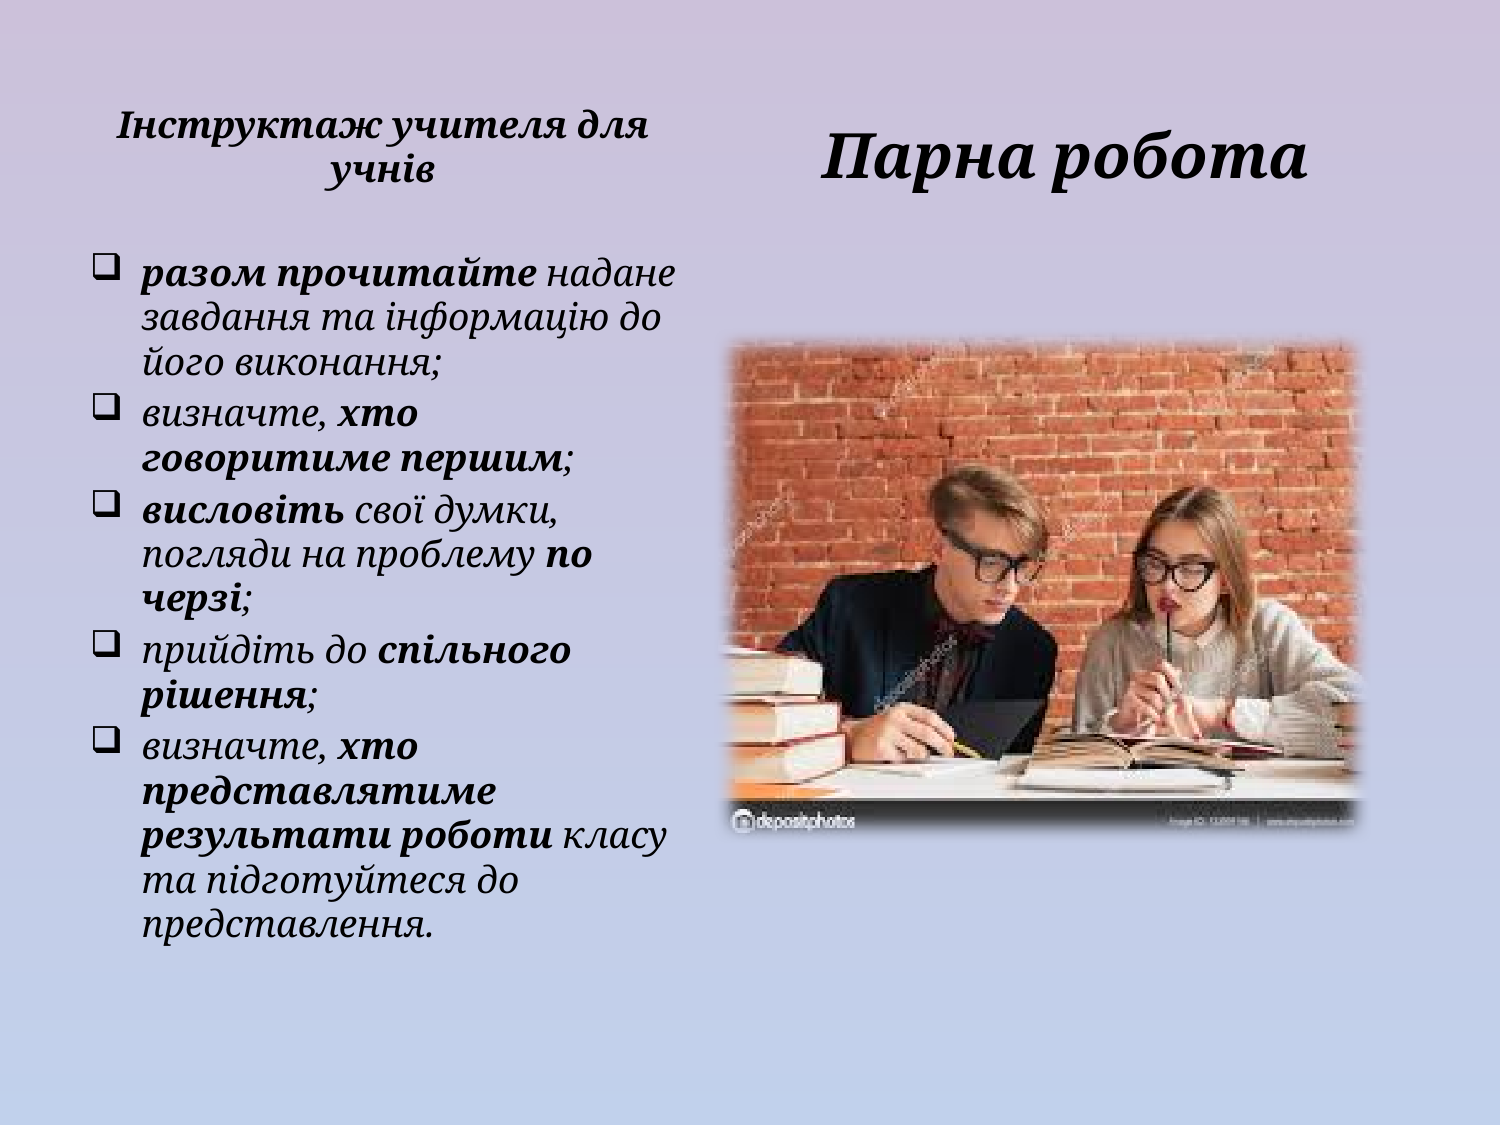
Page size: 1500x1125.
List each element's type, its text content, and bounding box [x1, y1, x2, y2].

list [714, 327, 1372, 844]
list Інструктаж учителя для учнів разом прочитайте надане завдання та інформацію до його виконання; визначте, хто говоритиме першим; висловіть свої думки, погляди на проблему по черзі; прийдіть до спільного рішення; визначте, хто представлятиме результати роботи класу та підготуйтеся до представлення. [75, 93, 692, 1005]
title Парна робота [761, 58, 1372, 250]
